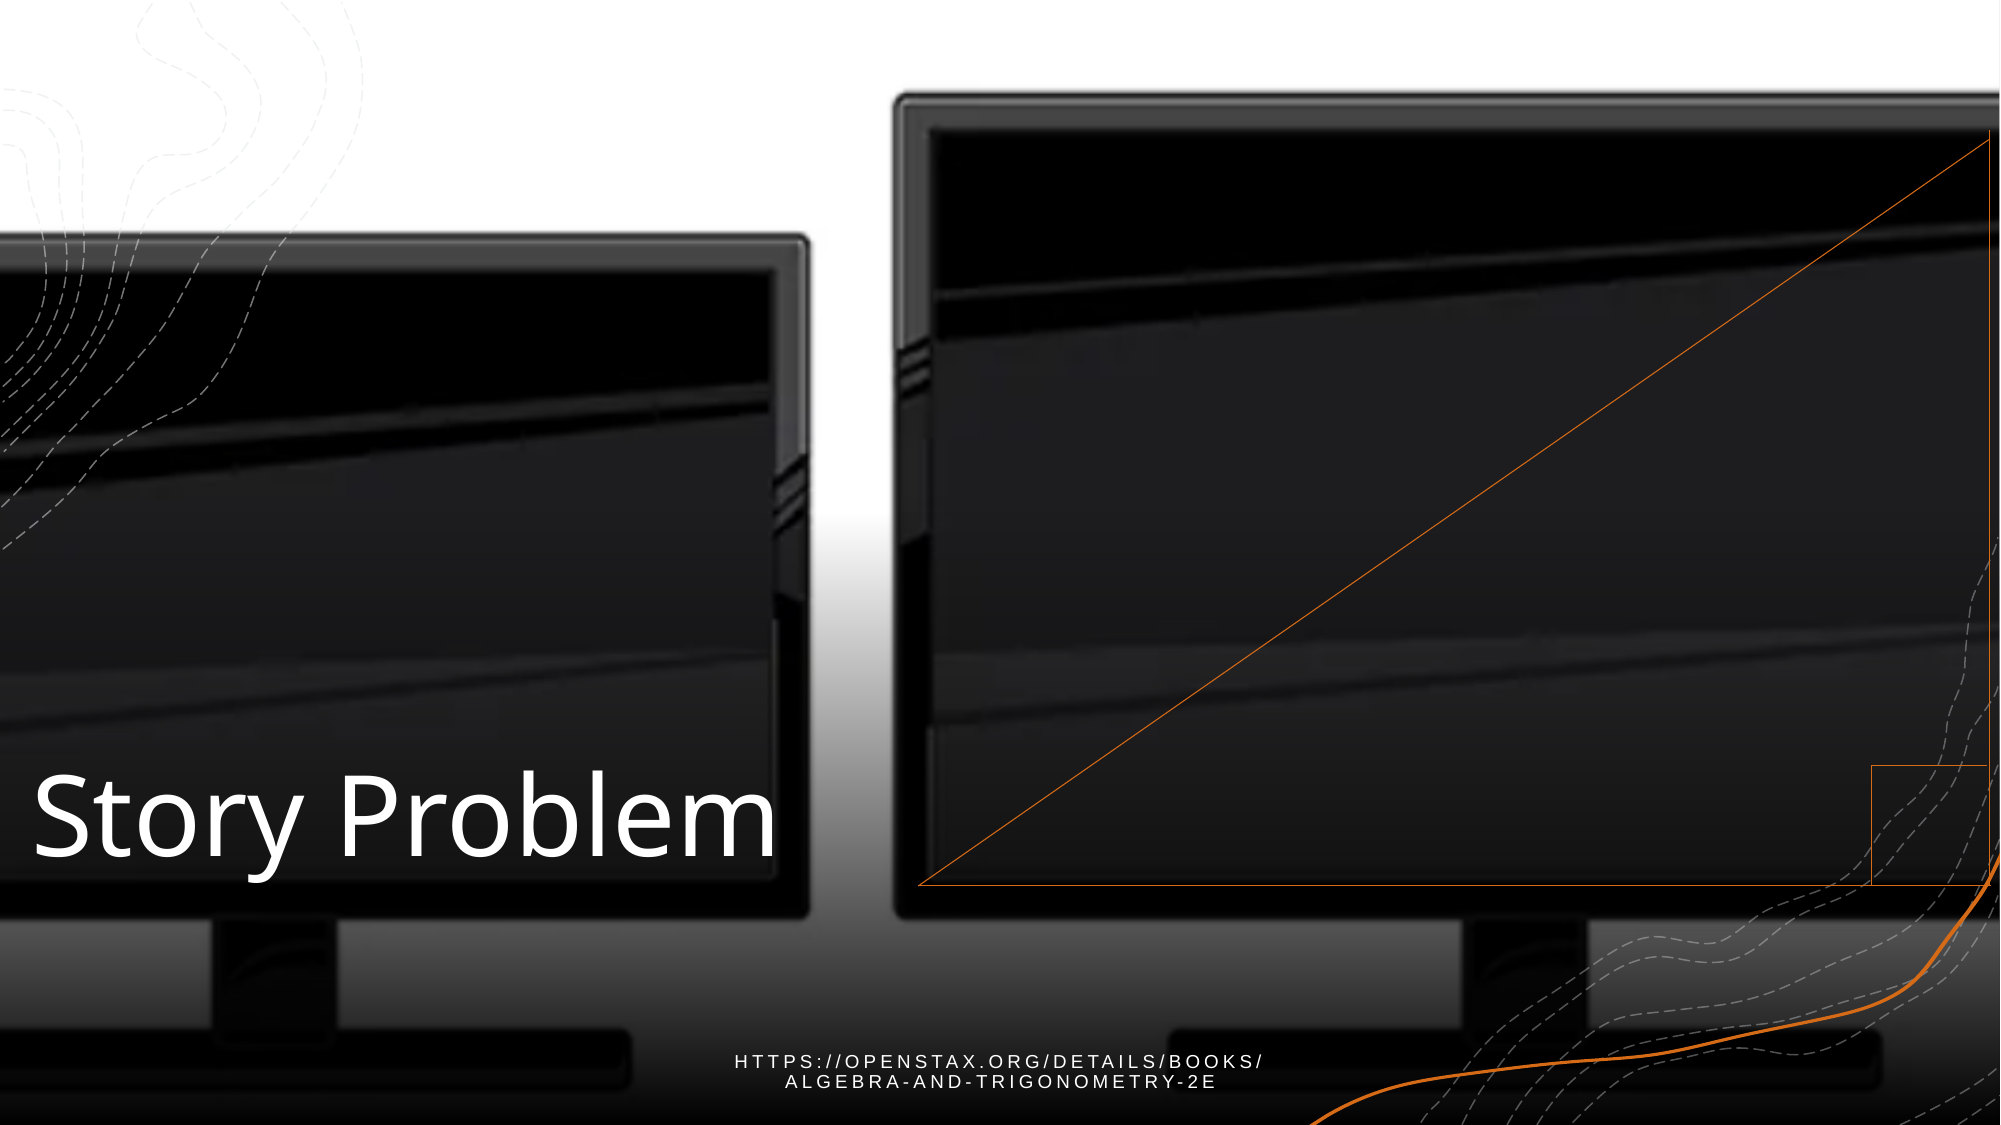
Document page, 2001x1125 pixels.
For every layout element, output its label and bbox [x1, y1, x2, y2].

picture [0, 0, 2000, 1125]
text_box [1309, 537, 2000, 1125]
text_box [918, 139, 1989, 885]
text_box [1, 2, 363, 549]
